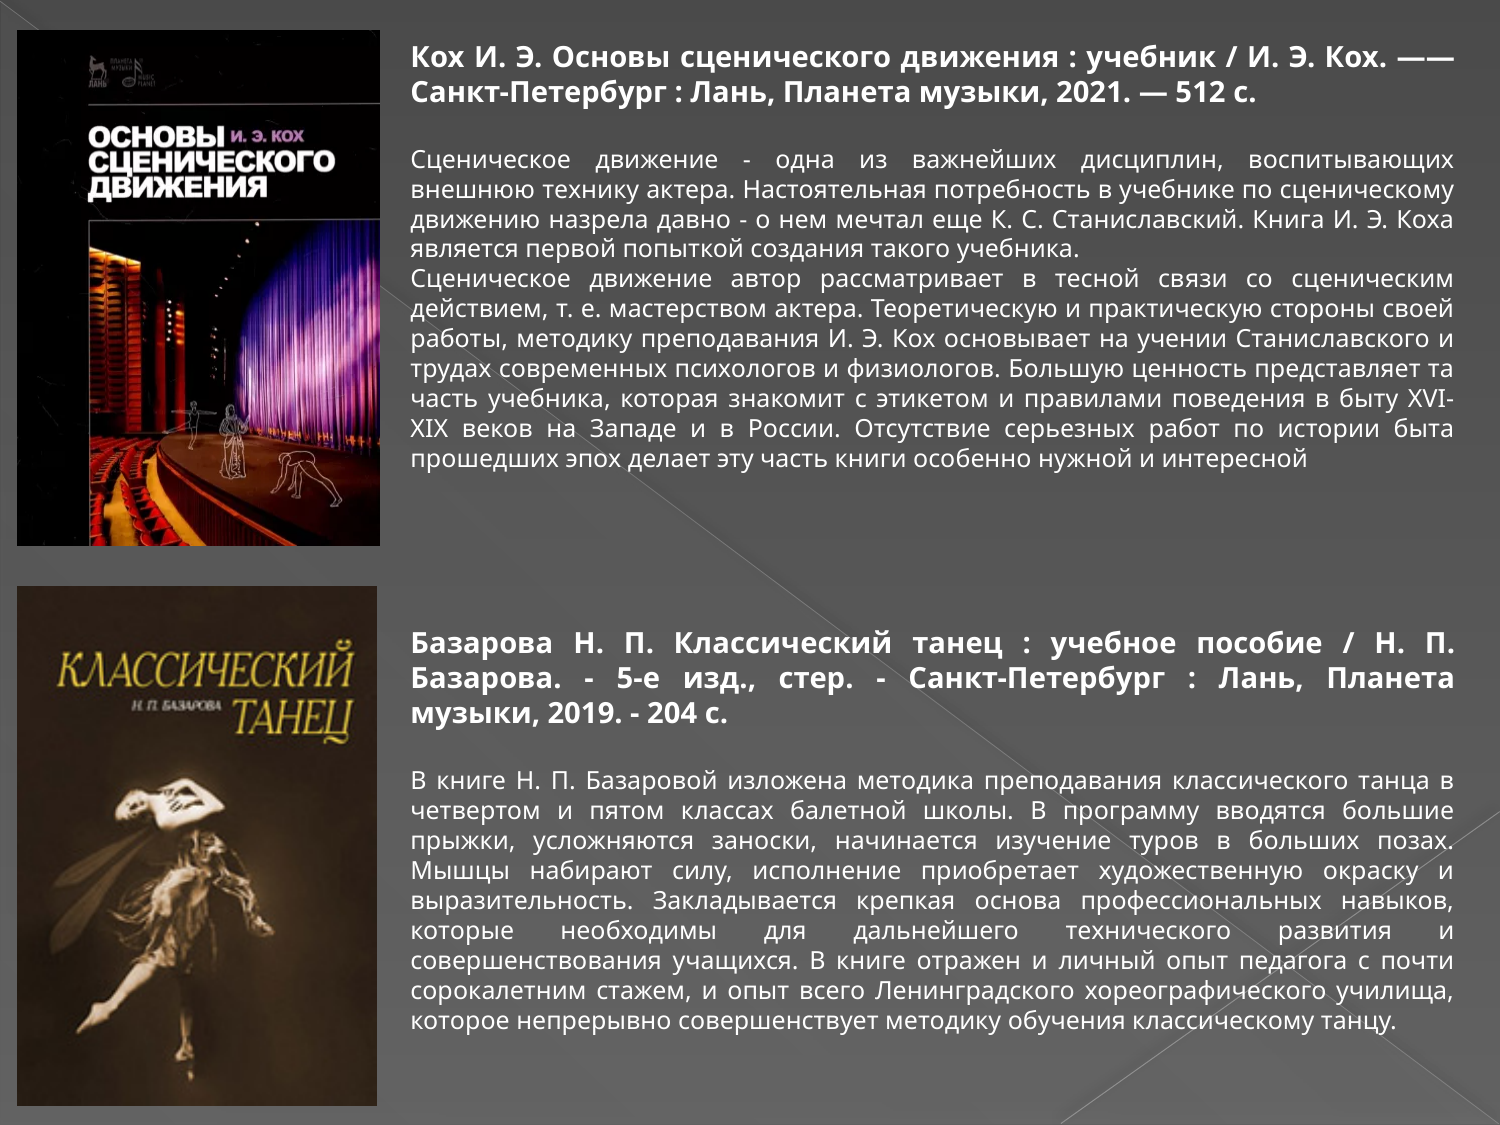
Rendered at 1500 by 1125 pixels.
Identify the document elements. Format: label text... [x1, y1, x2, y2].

text_box Кох И. Э. Основы сценического движения : учебник / И. Э. Кох. —— Санкт-Петербург : Лань, Планета музыки, 2021. — 512 с. Сценическое движение - одна из важнейших дисциплин, воспитывающих внешнюю технику актера. Настоятельная потребность в учебнике по сценическому движению назрела давно - о нем мечтал еще К. С. Станиславский. Книга И. Э. Коха является первой попыткой создания такого учебника. Сценическое движение автор рассматривает в тесной связи со сценическим действием, т. е. мастерством актера. Теоретическую и практическую стороны своей работы, методику преподавания И. Э. Кох основывает на учении Станиславского и трудах современных психологов и физиологов. Большую ценность представляет та часть учебника, которая знакомит с этикетом и правилами поведения в быту XVI-XIX веков на Западе и в России. Отсутствие серьезных работ по истории быта прошедших эпох делает эту часть книги особенно нужной и интересной [395, 30, 1471, 480]
picture [17, 30, 380, 547]
text_box Базарова Н. П. Классический танец : учебное пособие / Н. П. Базарова. - 5-е изд., стер. - Санкт-Петербург : Лань, Планета музыки, 2019. - 204 с. В книге Н. П. Базаровой изложена методика преподавания классического танца в четвертом и пятом классах балетной школы. В программу вводятся большие прыжки, усложняются заноски, начинается изучение туров в больших позах. Мышцы набирают силу, исполнение приобретает художественную окраску и выразительность. Закладывается крепкая основа профессиональных навыков, которые необходимы для дальнейшего технического развития и совершенствования учащихся. В книге отражен и личный опыт педагога с почти сорокалетним стажем, и опыт всего Ленинградского хореографического училища, которое непрерывно совершенствует методику обучения классическому танцу. [395, 617, 1471, 1042]
picture [17, 585, 377, 1107]
